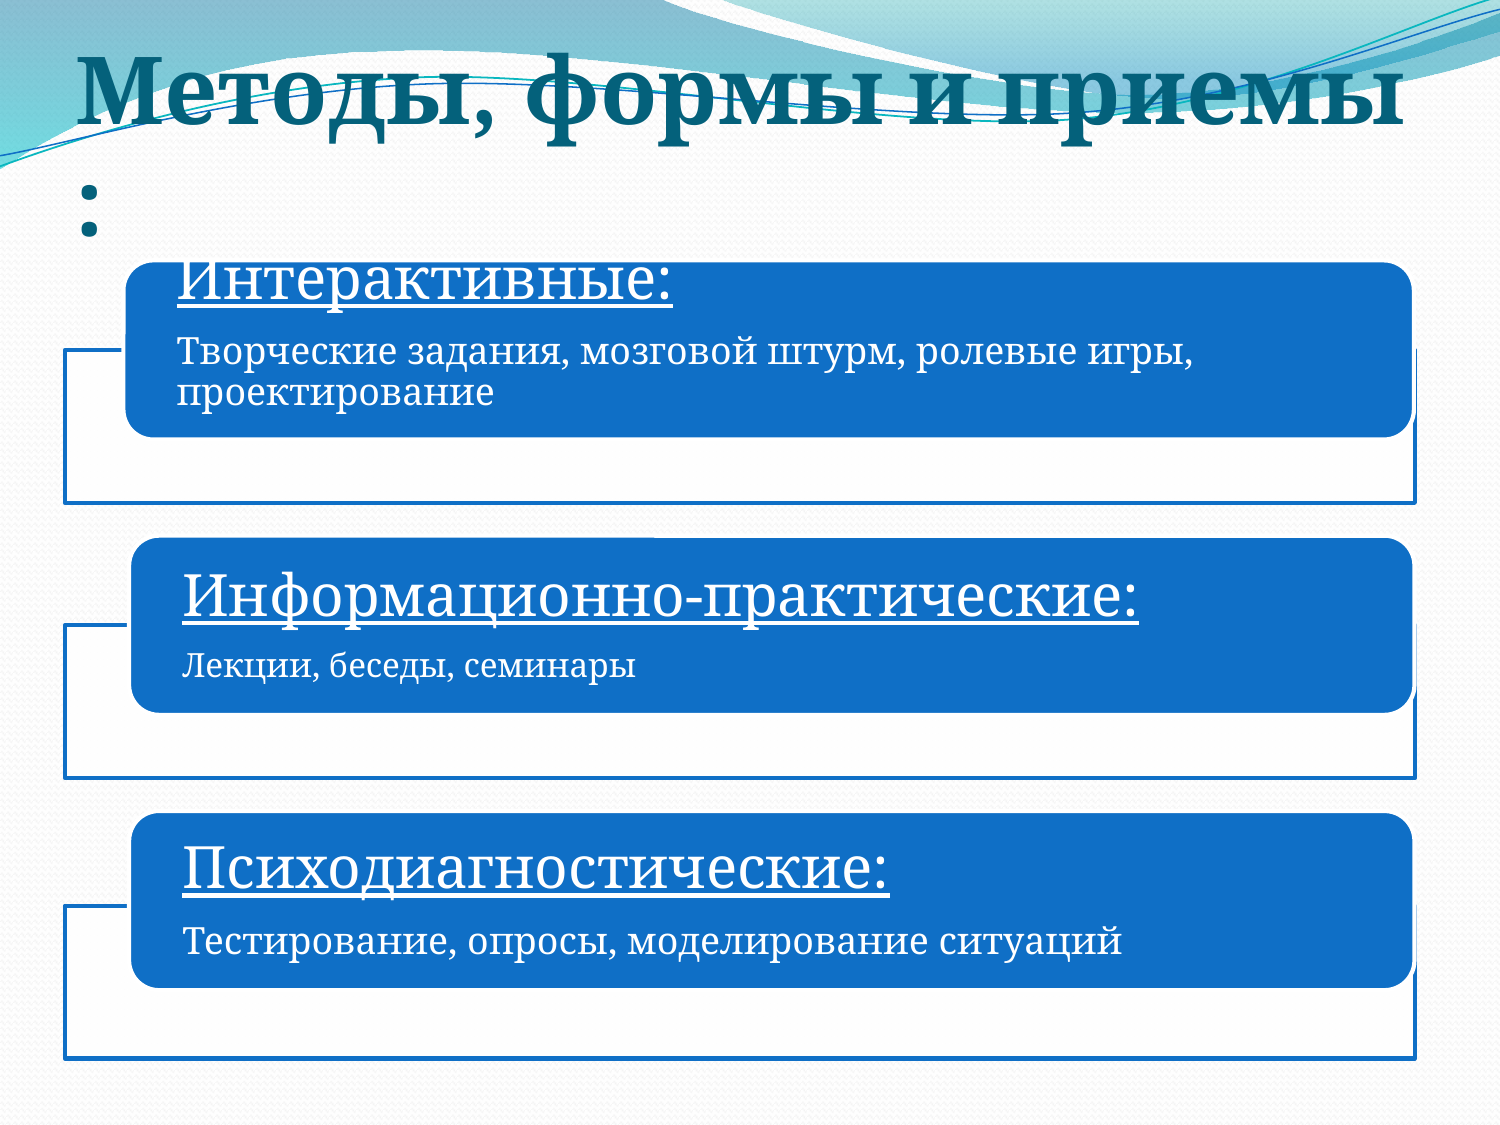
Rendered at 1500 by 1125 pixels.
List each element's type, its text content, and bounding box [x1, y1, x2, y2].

title Методы, формы и приемы : [75, 115, 1425, 256]
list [64, 255, 1416, 1059]
